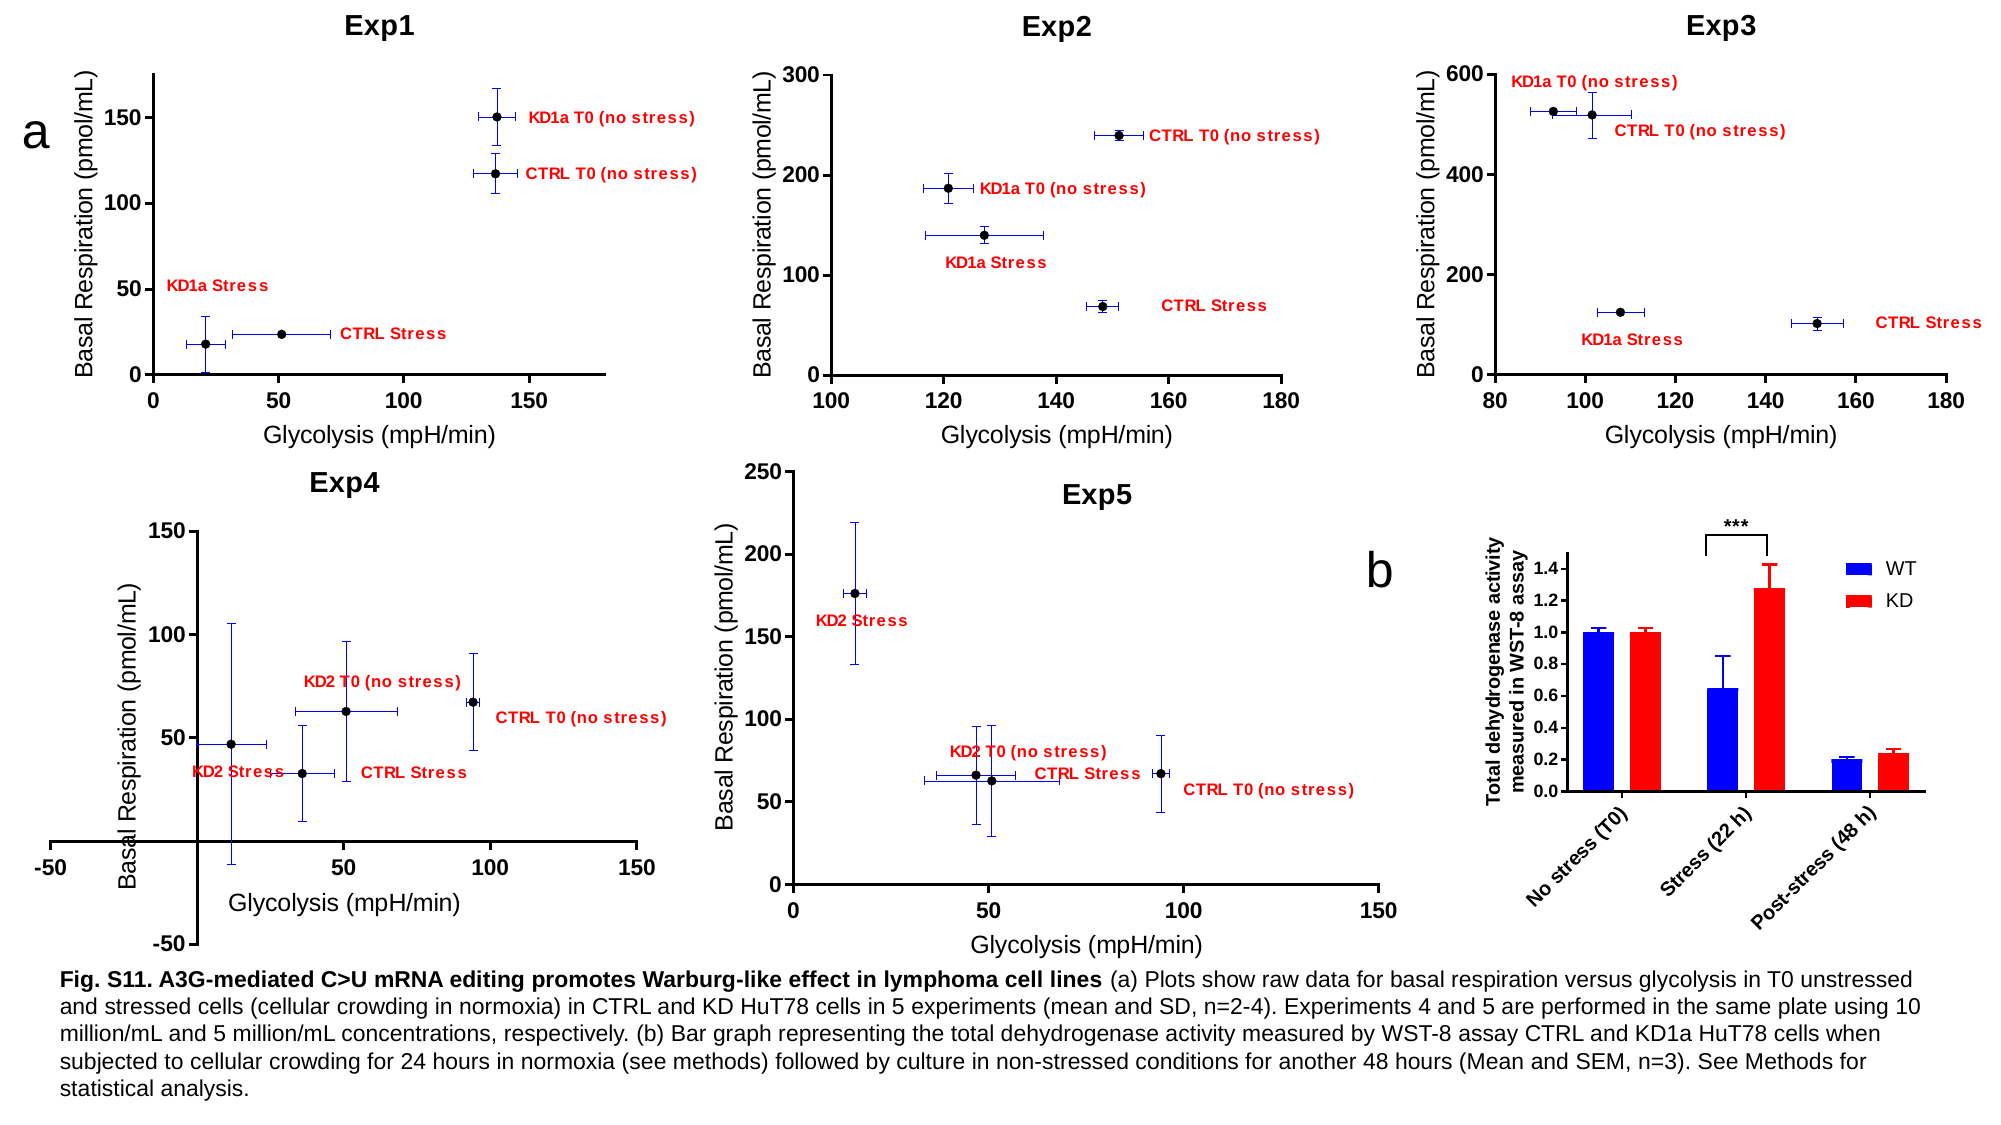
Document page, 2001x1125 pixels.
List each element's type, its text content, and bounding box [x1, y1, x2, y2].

text_box a [7, 91, 47, 166]
text_box Fig. S11. A3G-mediated C>U mRNA editing promotes Warburg-like effect in lymphoma cell lines (a) Plots show raw data for basal respiration versus glycolysis in T0 unstressed and stressed cells (cellular crowding in normoxia) in CTRL and KD HuT78 cells in 5 experiments (mean and SD, n=2-4). Experiments 4 and 5 are performed in the same plate using 10 million/mL and 5 million/mL concentrations, respectively. (b) Bar graph representing the total dehydrogenase activity measured by WST-8 assay CTRL and KD1a HuT78 cells when subjected to cellular crowding for 24 hours in normoxia (see methods) followed by culture in non-stressed conditions for another 48 hours (Mean and SEM, n=3). See Methods for statistical analysis. [45, 960, 1969, 1109]
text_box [725, 0, 1351, 429]
picture [0, 0, 2000, 987]
